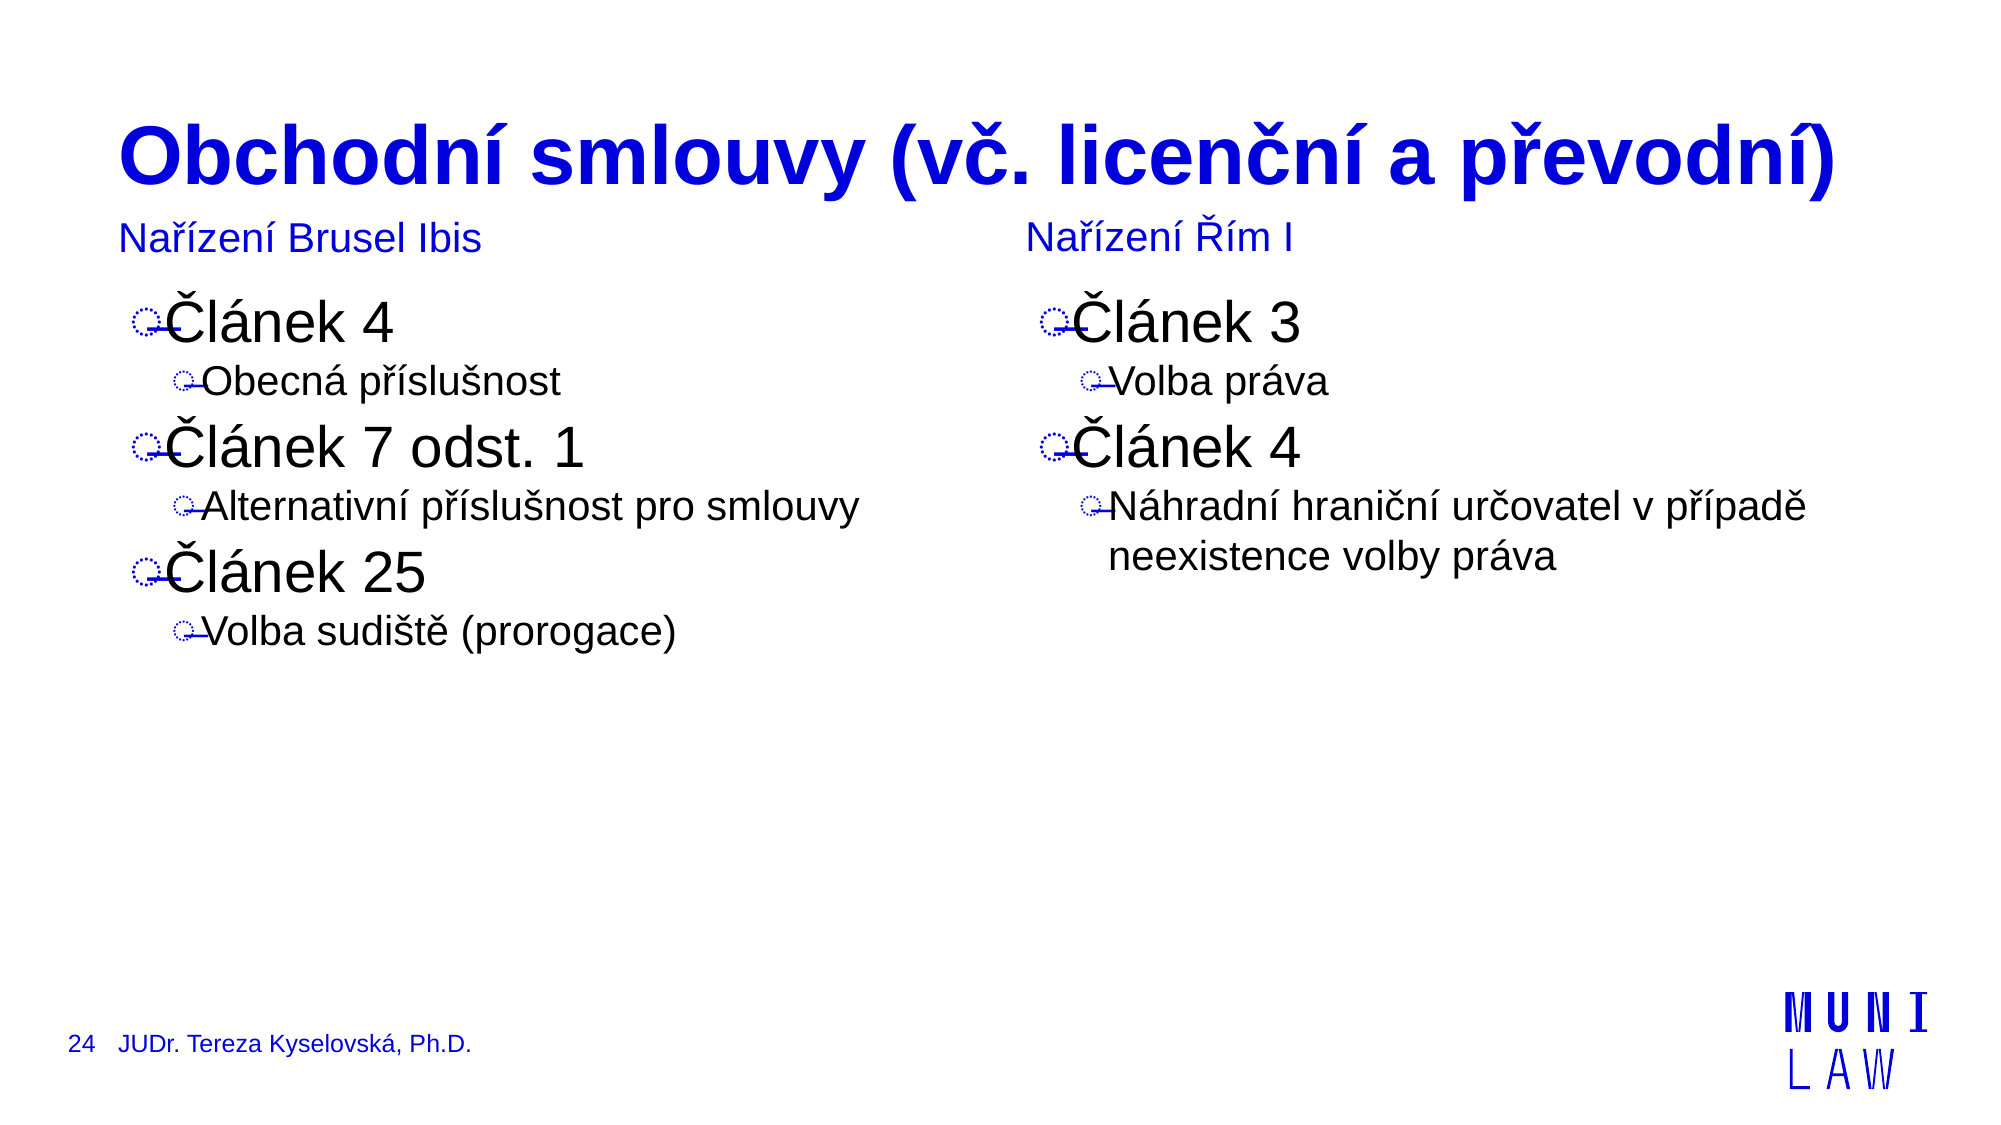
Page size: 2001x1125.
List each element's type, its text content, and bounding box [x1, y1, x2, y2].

footer JUDr. Tereza Kyselovská, Ph.D. [118, 1021, 1418, 1063]
list Nařízení Řím I [1025, 211, 1882, 257]
list Nařízení Brusel Ibis [118, 212, 975, 258]
list Článek 4 Obecná příslušnost Článek 7 odst. 1 Alternativní příslušnost pro smlouvy Článek 25 Volba sudiště (prorogace) [118, 279, 975, 959]
title Obchodní smlouvy (vč. licenční a převodní) [118, 118, 1883, 193]
list Článek 3 Volba práva Článek 4 Náhradní hraniční určovatel v případě neexistence volby práva [1025, 279, 1882, 959]
slide_number 24 [67, 1021, 110, 1063]
